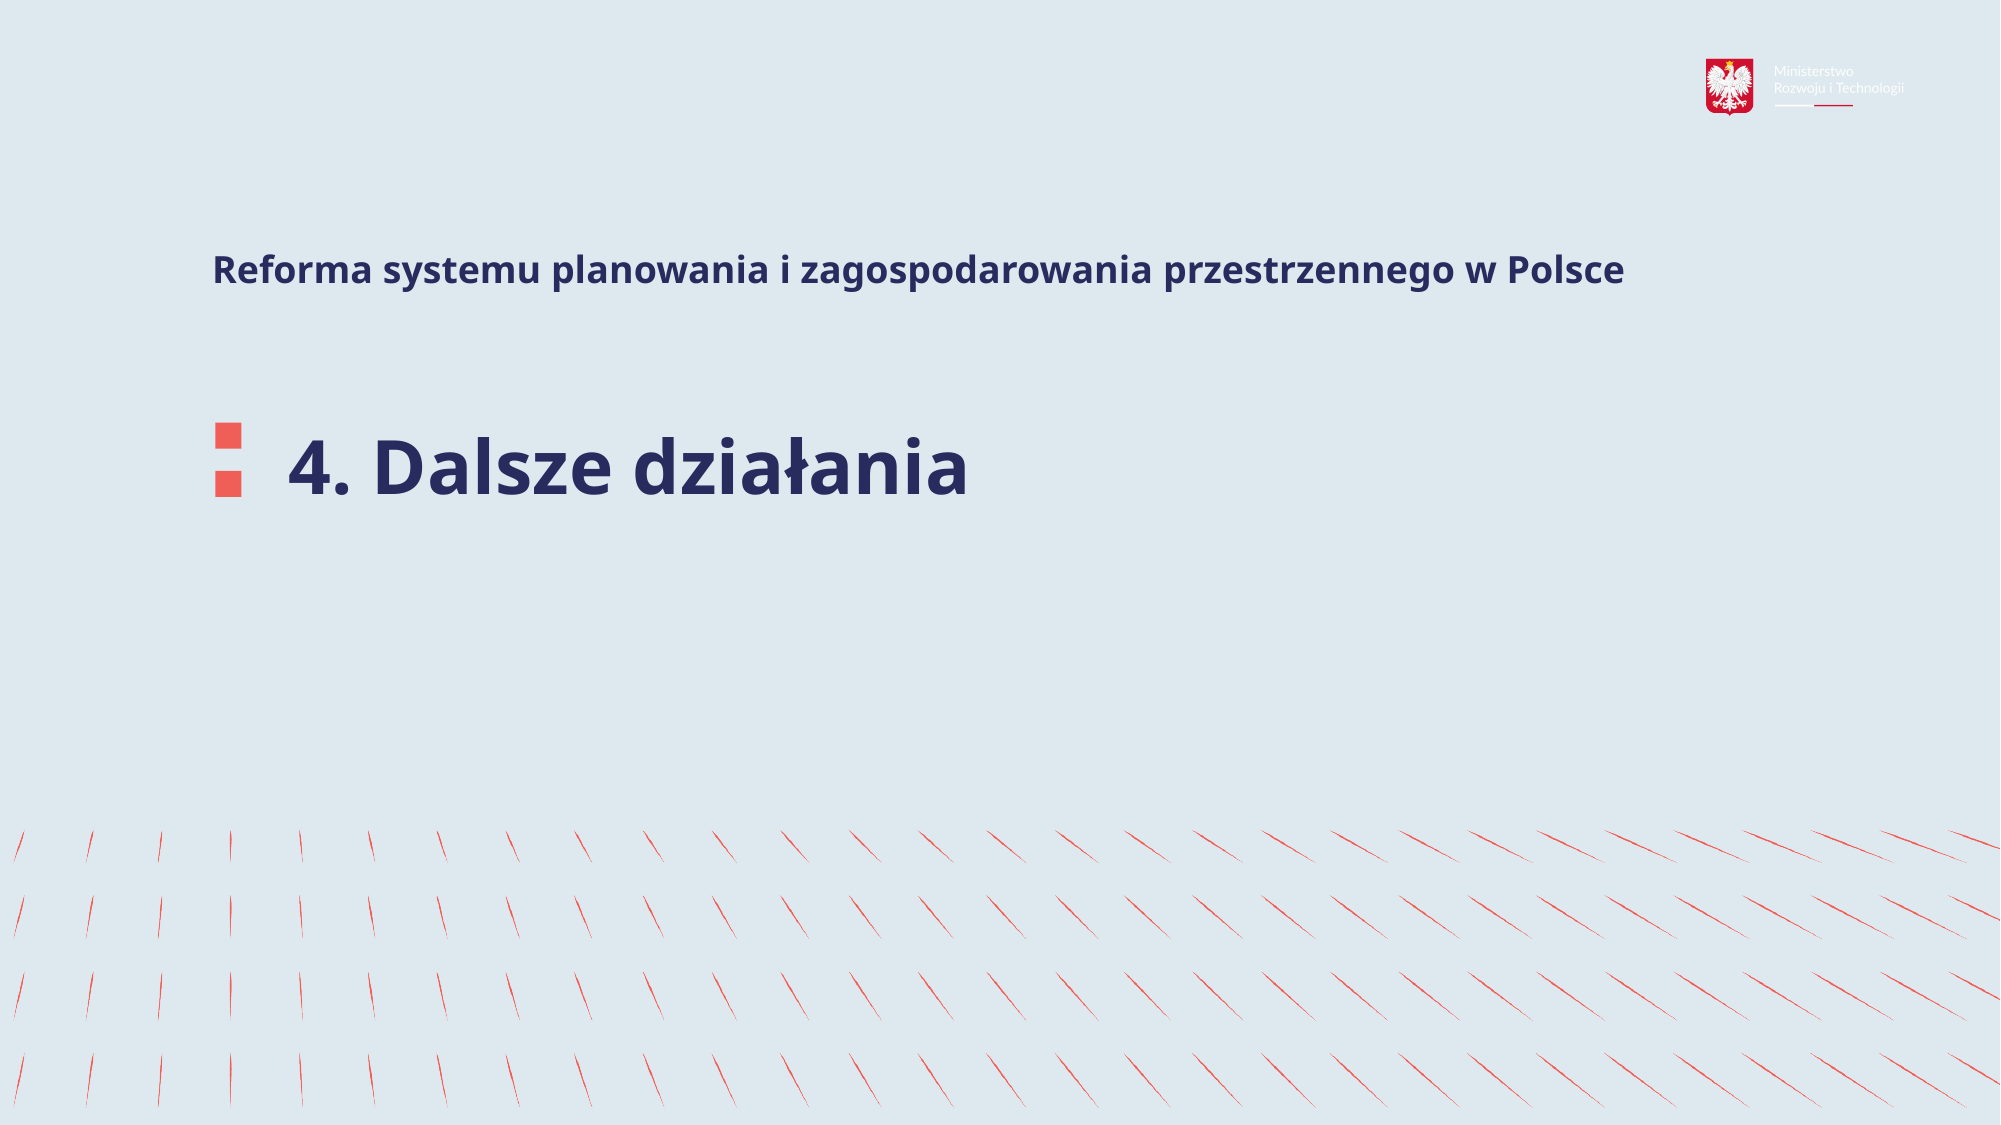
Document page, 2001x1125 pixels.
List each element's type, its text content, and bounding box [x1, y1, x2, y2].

title 4. Dalsze działania [273, 422, 1833, 656]
picture [1683, 35, 1932, 140]
picture [0, 808, 2000, 1125]
subtitle Reforma systemu planowania i zagospodarowania przestrzennego w Polsce [197, 158, 1833, 299]
